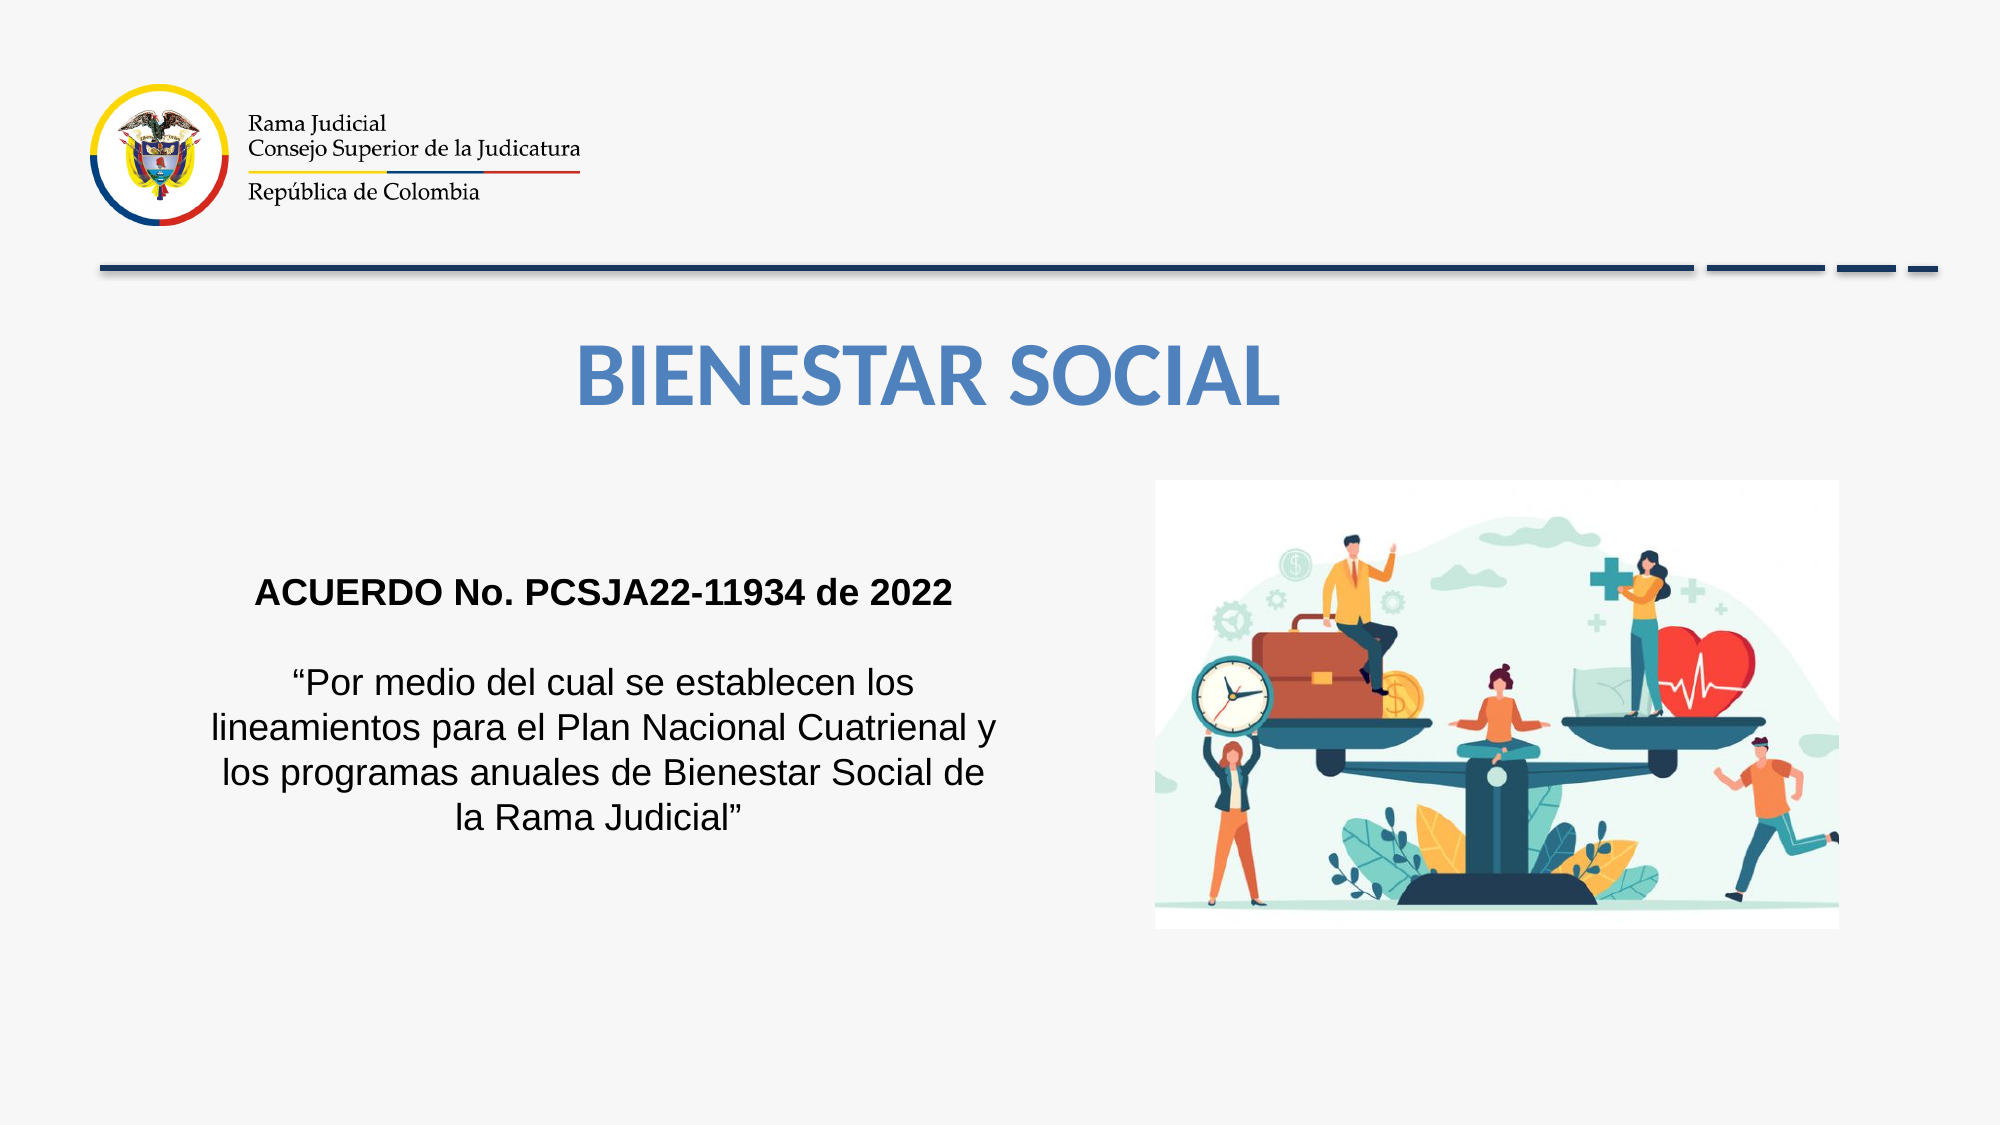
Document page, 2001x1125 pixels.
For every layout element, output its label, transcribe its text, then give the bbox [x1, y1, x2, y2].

title BIENESTAR SOCIAL [38, 274, 1839, 463]
picture [90, 84, 580, 227]
text_box ACUERDO No. PCSJA22-11934 de 2022 “Por medio del cual se establecen los lineamientos para el Plan Nacional Cuatrienal y los programas anuales de Bienestar Social de la Rama Judicial” [188, 560, 1019, 846]
picture [1155, 480, 1840, 929]
